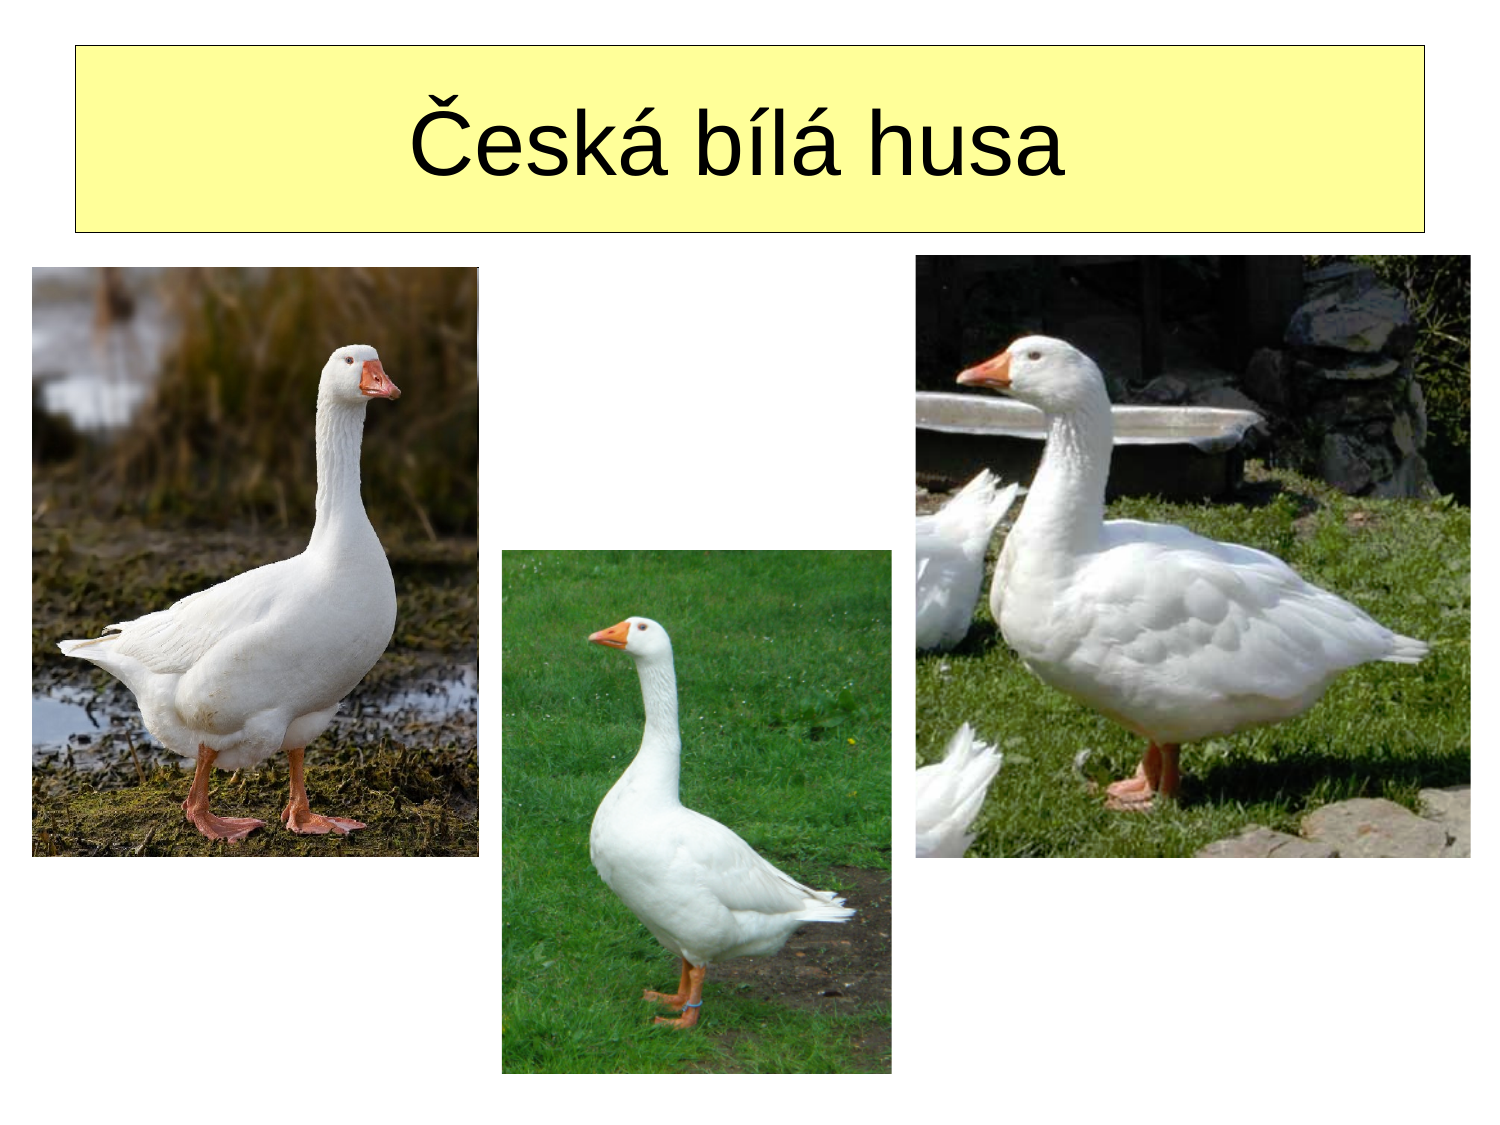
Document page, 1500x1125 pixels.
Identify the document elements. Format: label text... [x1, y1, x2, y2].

picture [915, 255, 1471, 858]
title Česká bílá husa [75, 45, 1425, 233]
picture [501, 550, 892, 1074]
picture [32, 267, 479, 857]
